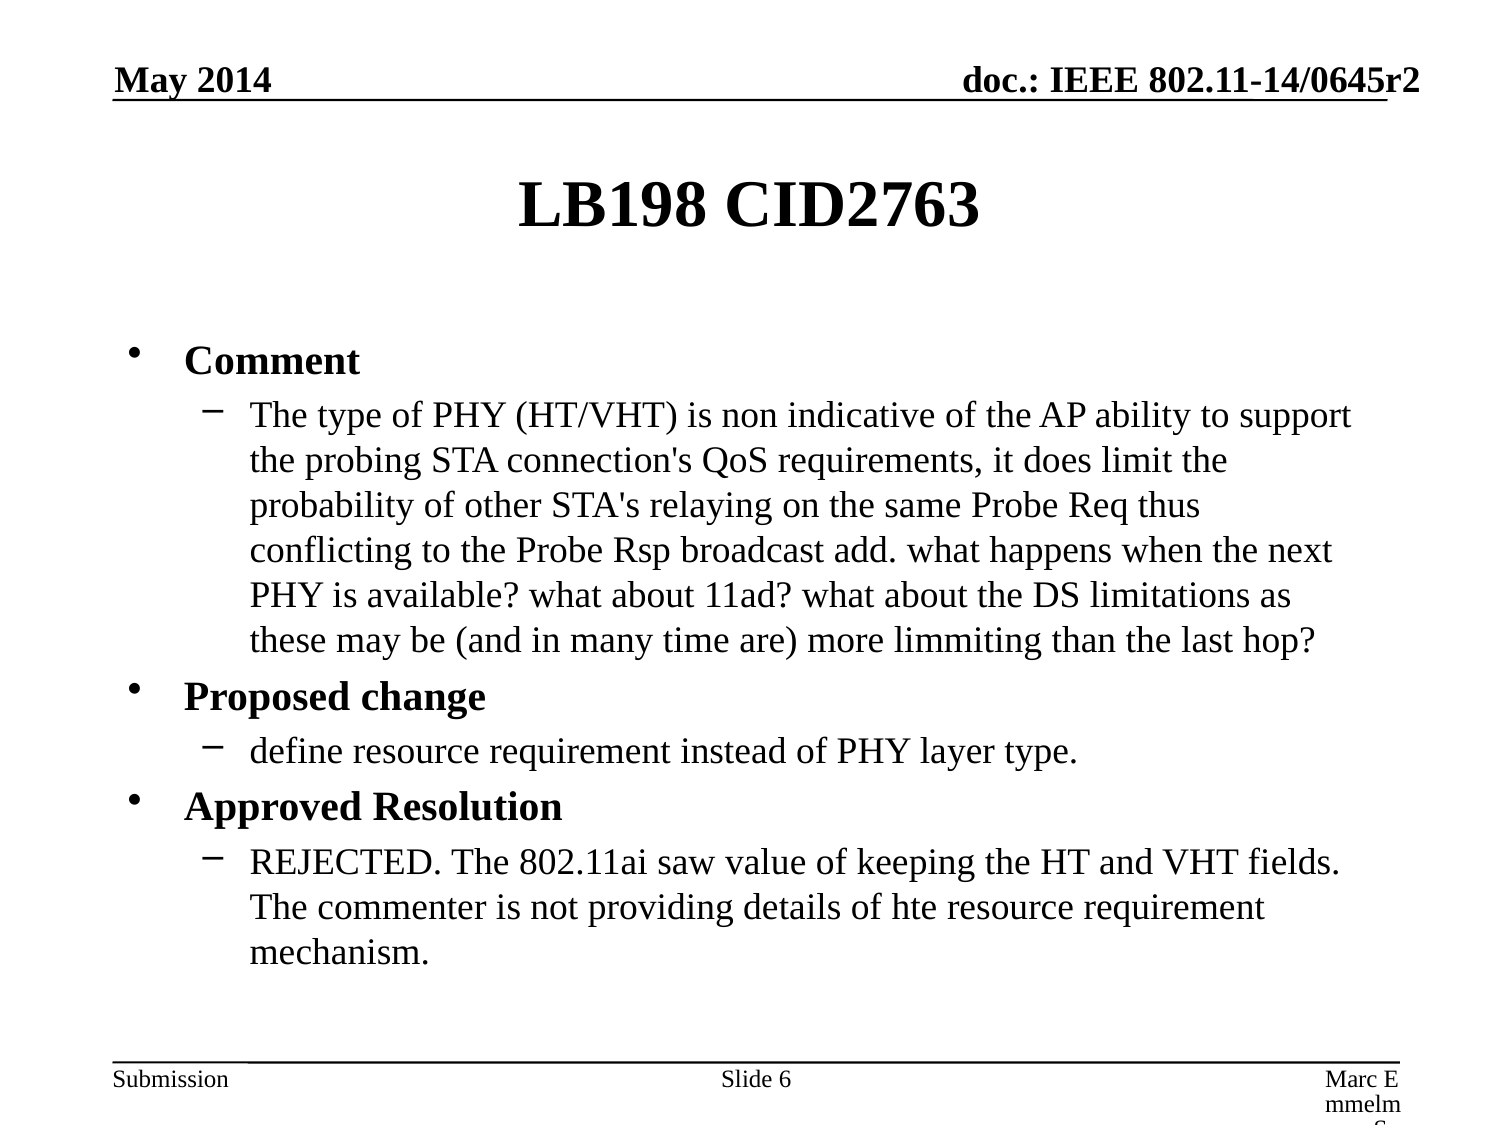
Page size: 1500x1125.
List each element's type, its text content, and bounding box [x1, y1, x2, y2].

footer Marc Emmelmann, Self [1324, 1061, 1402, 1093]
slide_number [114, 54, 290, 101]
list Comment The type of PHY (HT/VHT) is non indicative of the AP ability to support the probing STA connection's QoS requirements, it does limit the probability of other STA's relaying on the same Probe Req thus conflicting to the Probe Rsp broadcast add. what happens when the next PHY is available? what about 11ad? what about the DS limitations as these may be (and in many time are) more limmiting than the last hop? Proposed change define resource requirement instead of PHY layer type. Approved Resolution REJECTED. The 802.11ai saw value of keeping the HT and VHT fields. The commenter is not providing details of hte resource requirement mechanism. [112, 324, 1388, 1001]
title LB198 CID2763 [112, 112, 1388, 288]
slide_number Slide 6 [712, 1061, 800, 1093]
